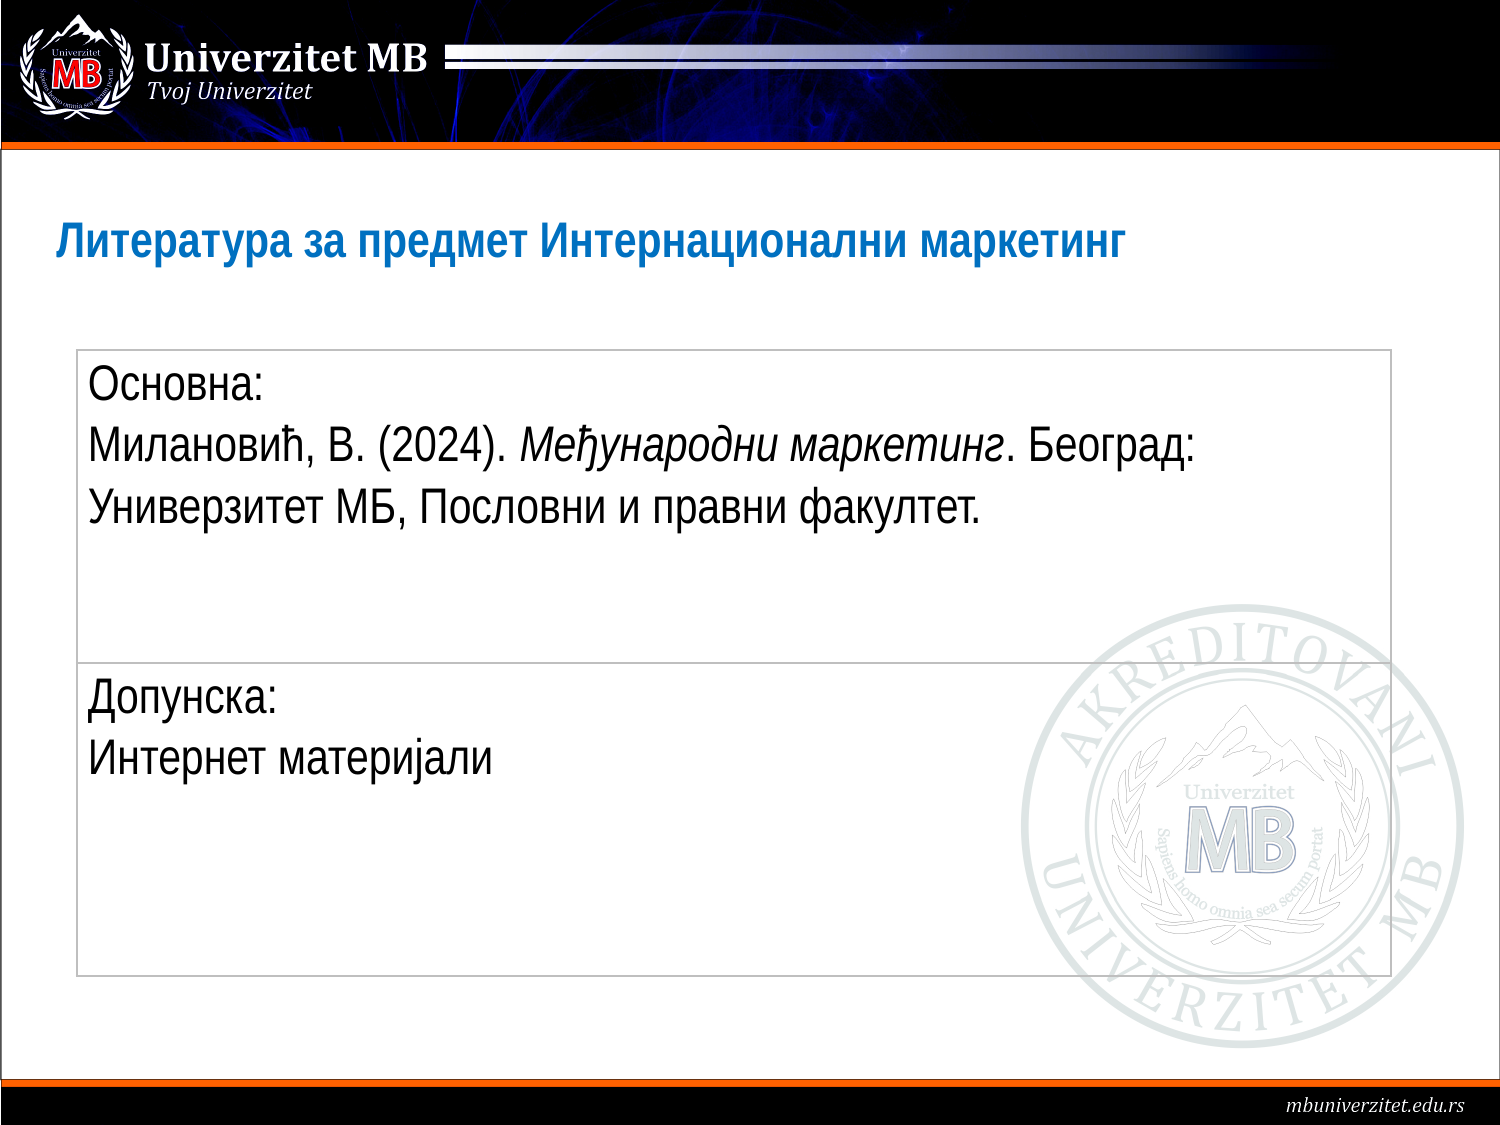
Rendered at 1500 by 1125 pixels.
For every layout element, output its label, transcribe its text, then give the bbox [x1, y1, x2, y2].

title Литература за предмет Интернационални маркетинг [41, 172, 1392, 303]
picture [0, 0, 1500, 1125]
table_header Основна: Mилановић, В. (2024). Међународни маркетинг. Београд: Универзитет МБ, Пословни и правни факултет. [78, 351, 1390, 662]
table_cell Допунска: Интернет материјали [78, 664, 1390, 975]
